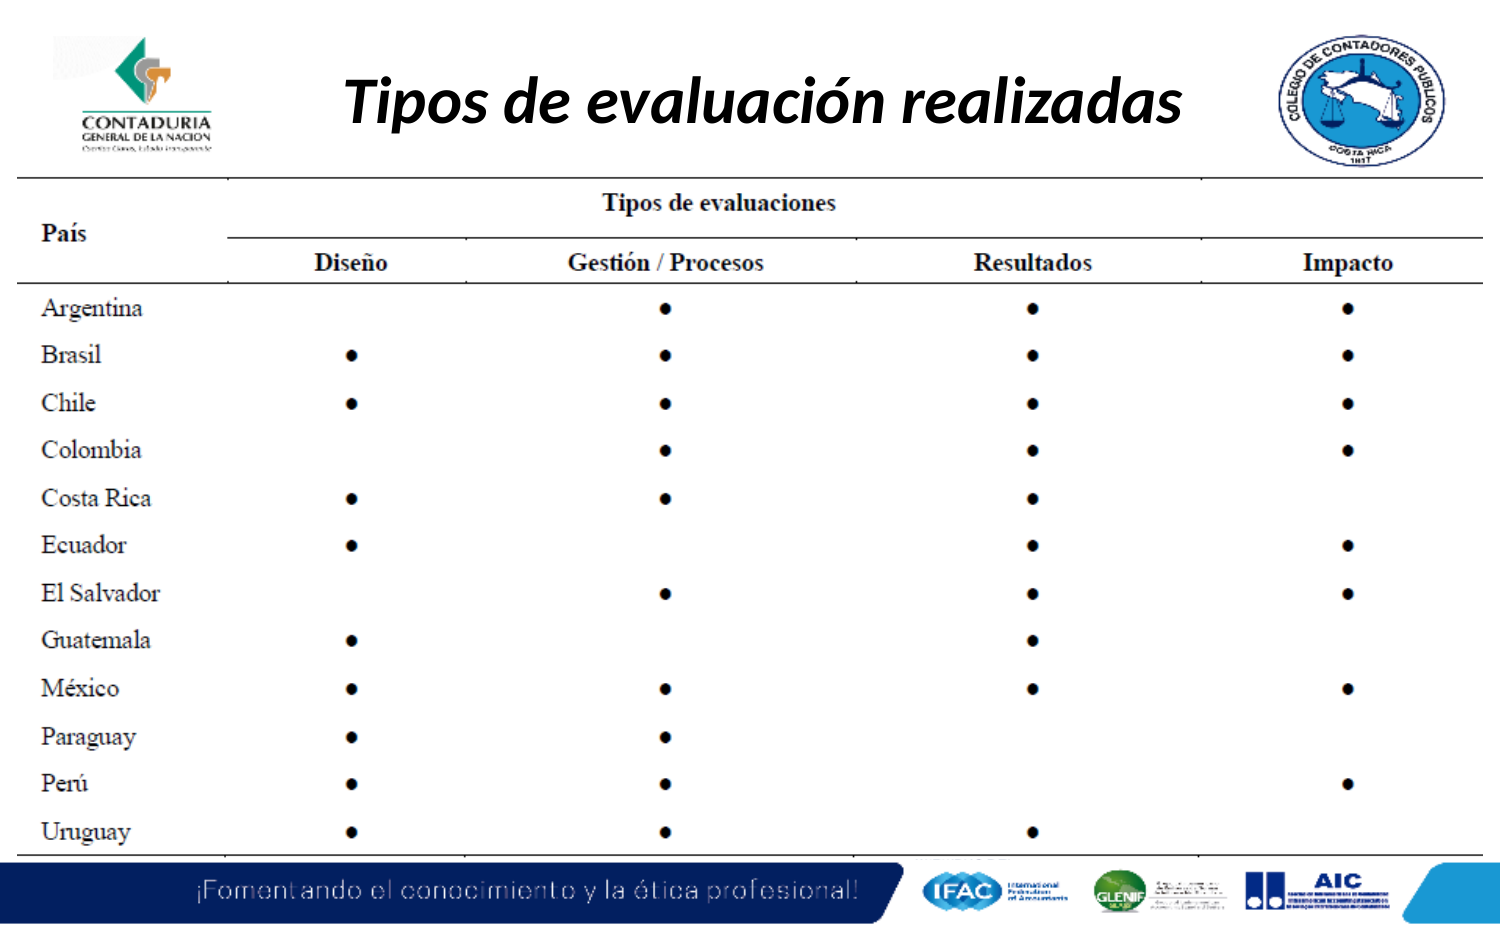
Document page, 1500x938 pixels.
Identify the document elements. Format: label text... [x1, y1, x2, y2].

text_box Tipos de evaluación realizadas [277, 49, 1249, 145]
picture [0, 0, 1500, 938]
